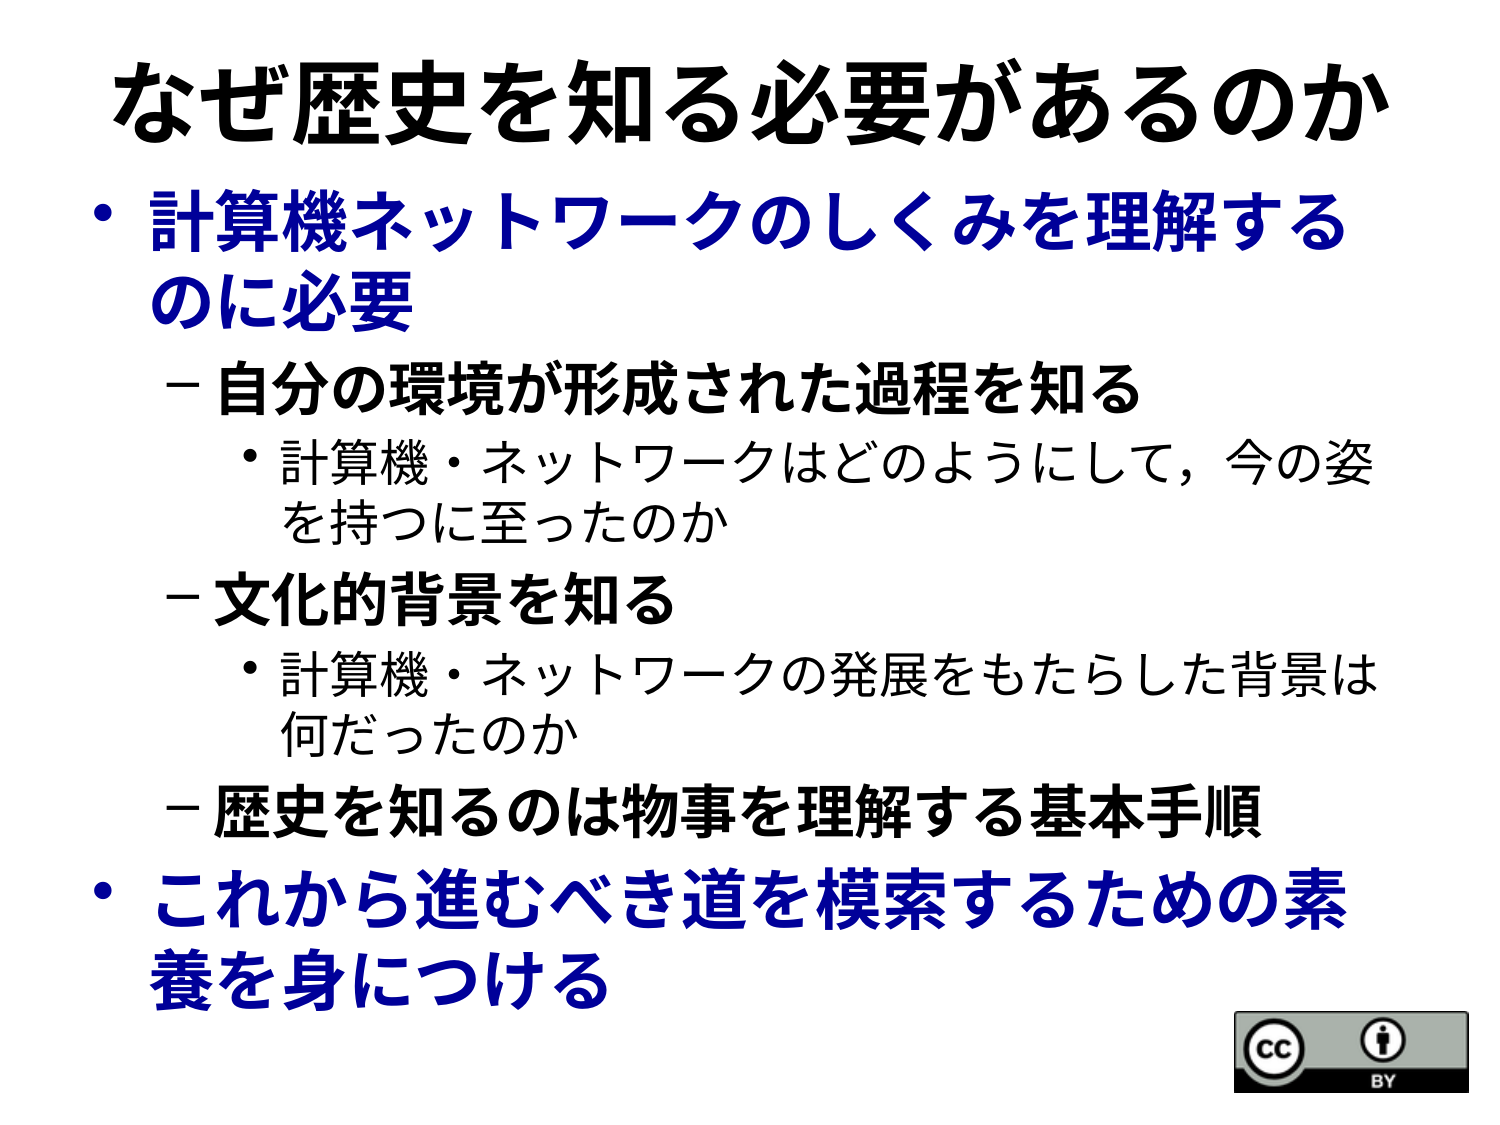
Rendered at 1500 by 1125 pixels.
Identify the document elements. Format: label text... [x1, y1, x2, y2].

title なぜ歴史を知る必要があるのか [75, 7, 1425, 195]
list 計算機ネットワークのしくみを理解するのに必要 自分の環境が形成された過程を知る 計算機・ネットワークはどのようにして，今の姿を持つに至ったのか 文化的背景を知る 計算機・ネットワークの発展をもたらした背景は何だったのか 歴史を知るのは物事を理解する基本手順 これから進むべき道を模索するための素養を身につける [76, 172, 1427, 1059]
picture [1234, 1011, 1469, 1093]
